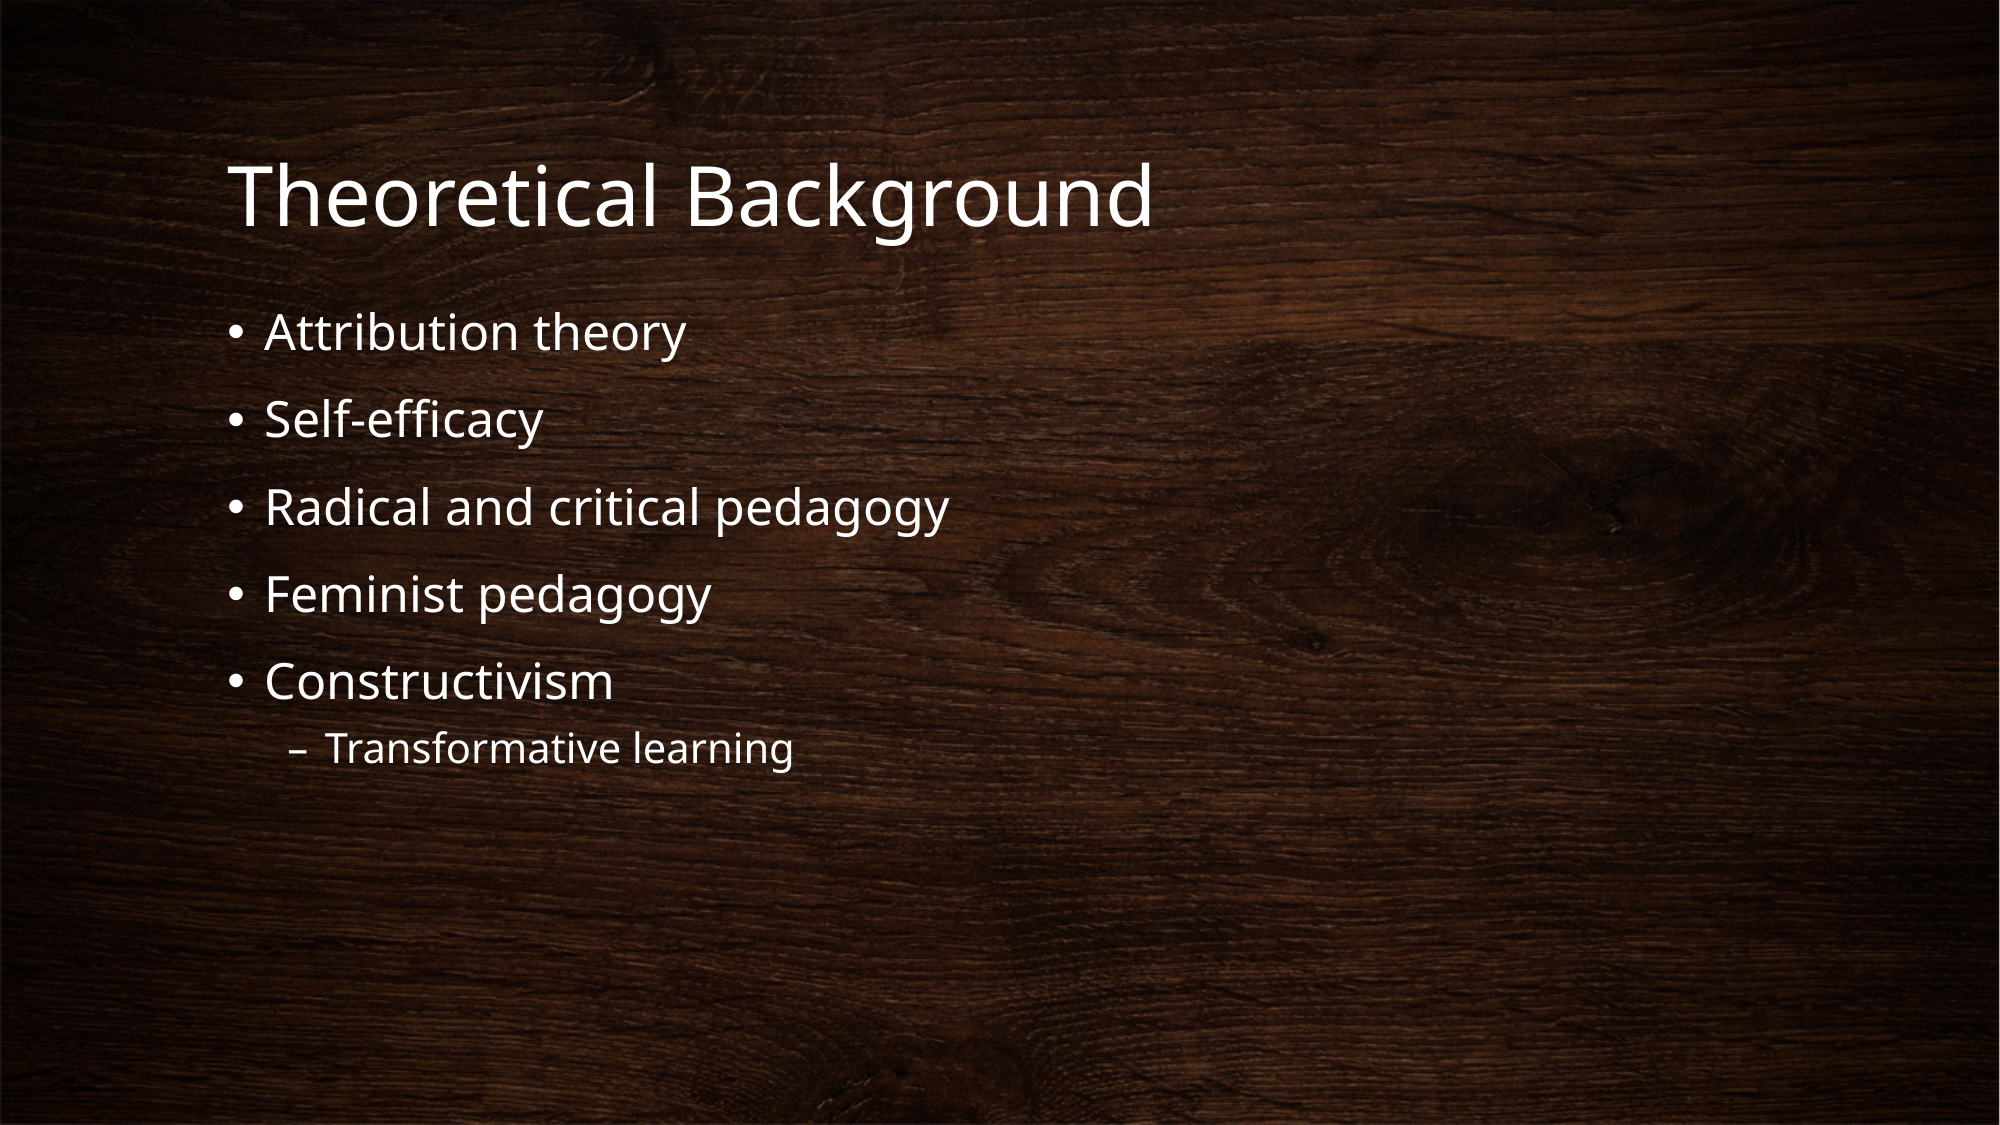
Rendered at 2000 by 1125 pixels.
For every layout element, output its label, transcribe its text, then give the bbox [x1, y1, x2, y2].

title Theoretical Background [212, 62, 1788, 250]
list Attribution theory Self-efficacy Radical and critical pedagogy Feminist pedagogy Constructivism Transformative learning [212, 299, 975, 1013]
picture [0, 0, 2000, 1125]
